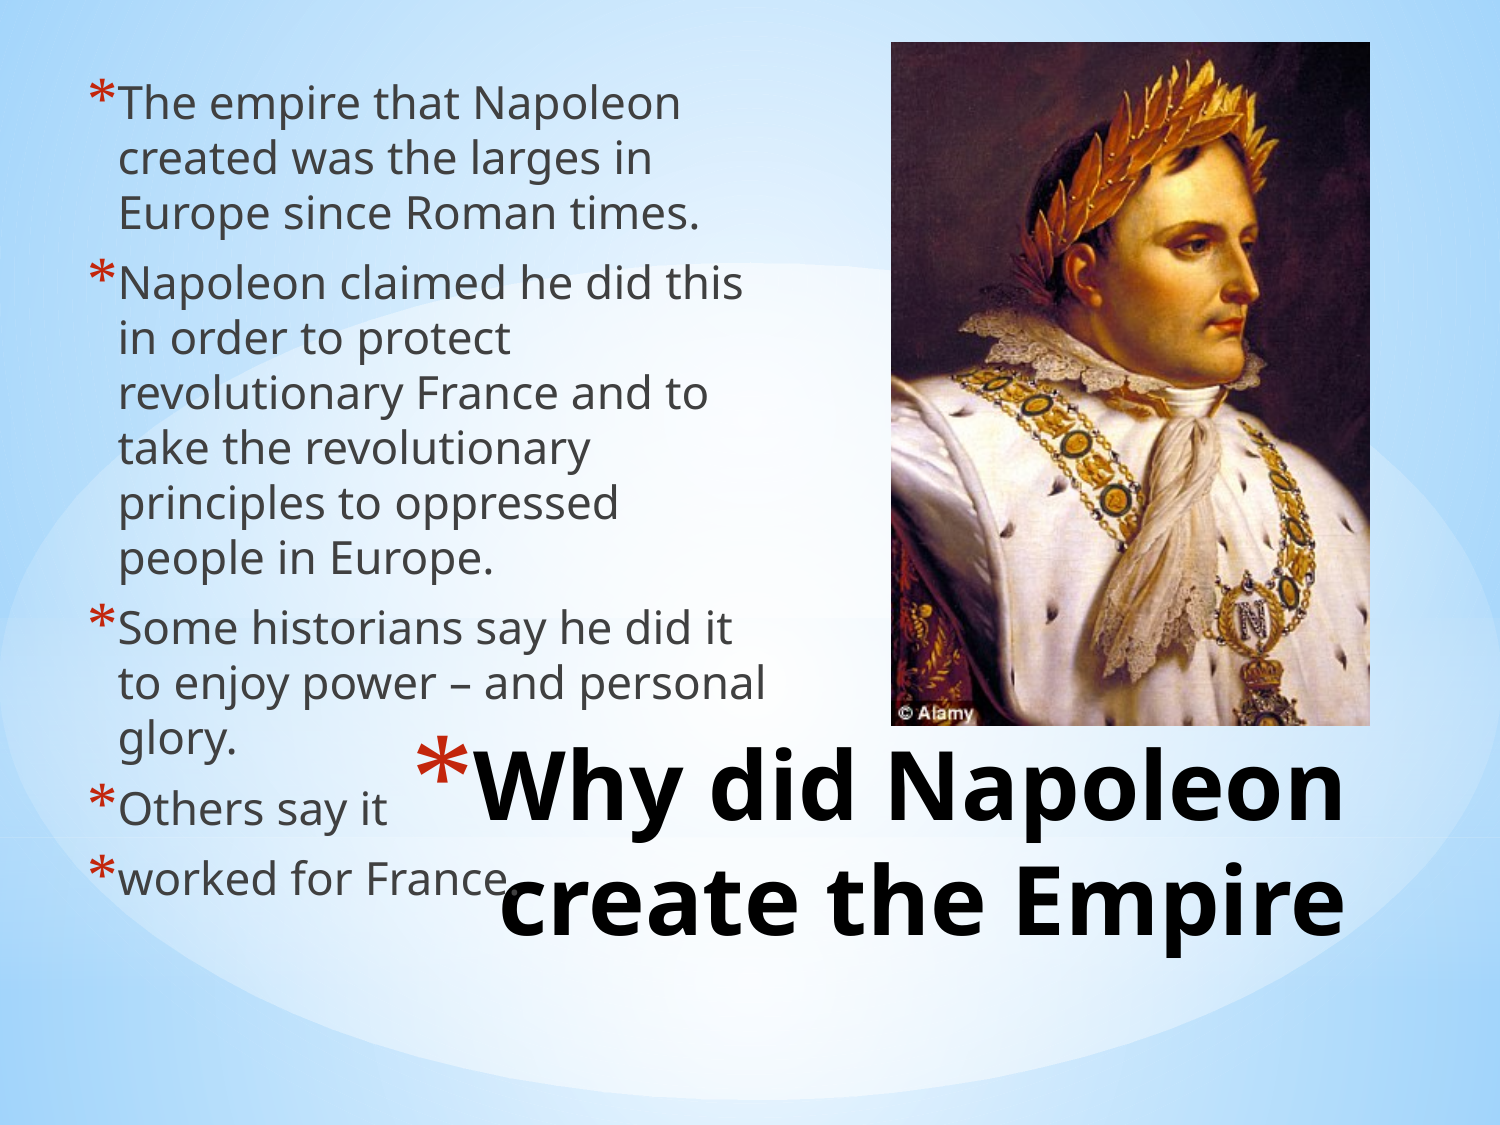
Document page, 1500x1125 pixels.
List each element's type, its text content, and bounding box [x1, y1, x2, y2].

picture [891, 42, 1370, 726]
title Why did Napoleon create the Empire [786, 717, 1363, 905]
list The empire that Napoleon created was the larges in Europe since Roman times. Napoleon claimed he did this in order to protect revolutionary France and to take the revolutionary principles to oppressed people in Europe. Some historians say he did it to enjoy power – and personal glory. Others say it worked for France. [64, 66, 786, 976]
